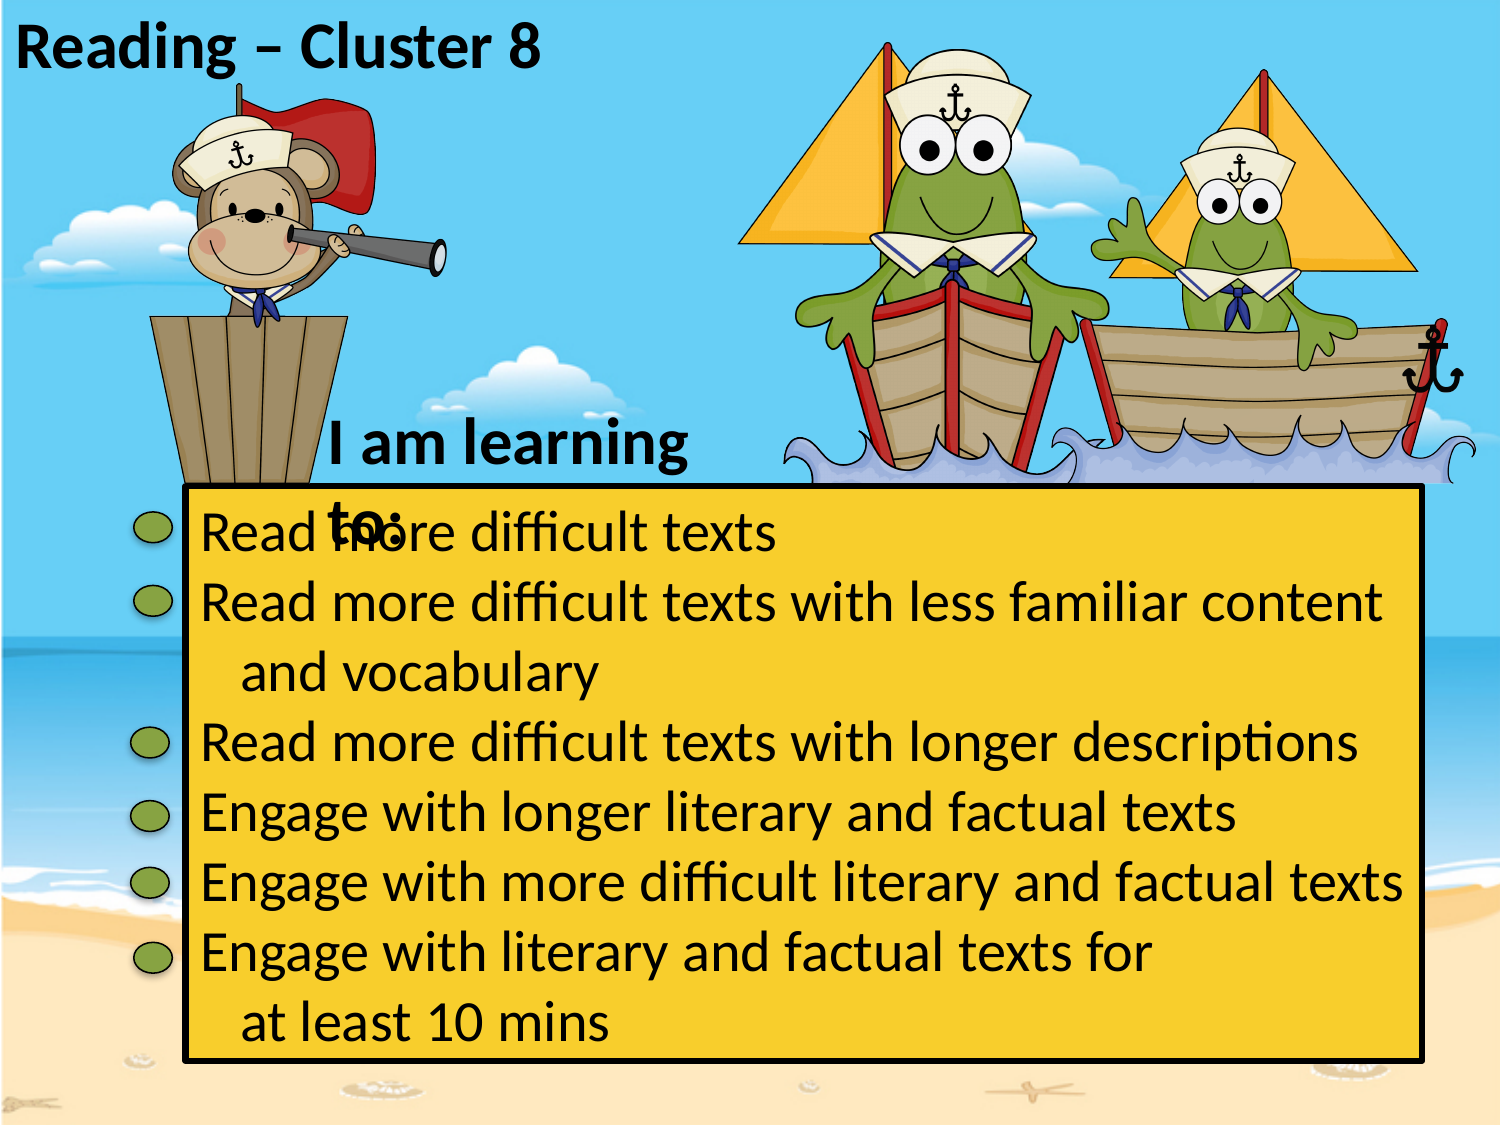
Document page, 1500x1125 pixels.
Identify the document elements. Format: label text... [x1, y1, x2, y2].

text_box [133, 511, 174, 544]
text_box [133, 584, 174, 618]
text_box I am learning to: [311, 388, 798, 567]
picture [0, 0, 1500, 1125]
text_box [129, 799, 170, 833]
text_box [133, 941, 174, 974]
text_box Reading – Cluster 8 [0, 0, 566, 92]
text_box Read more difficult texts Read more difficult texts with less familiar content and vocabulary Read more difficult texts with longer descriptions Engage with longer literary and factual texts Engage with more difficult literary and factual texts Engage with literary and factual texts for at least 10 mins [185, 492, 1423, 1061]
text_box [129, 726, 170, 759]
text_box [129, 866, 170, 899]
